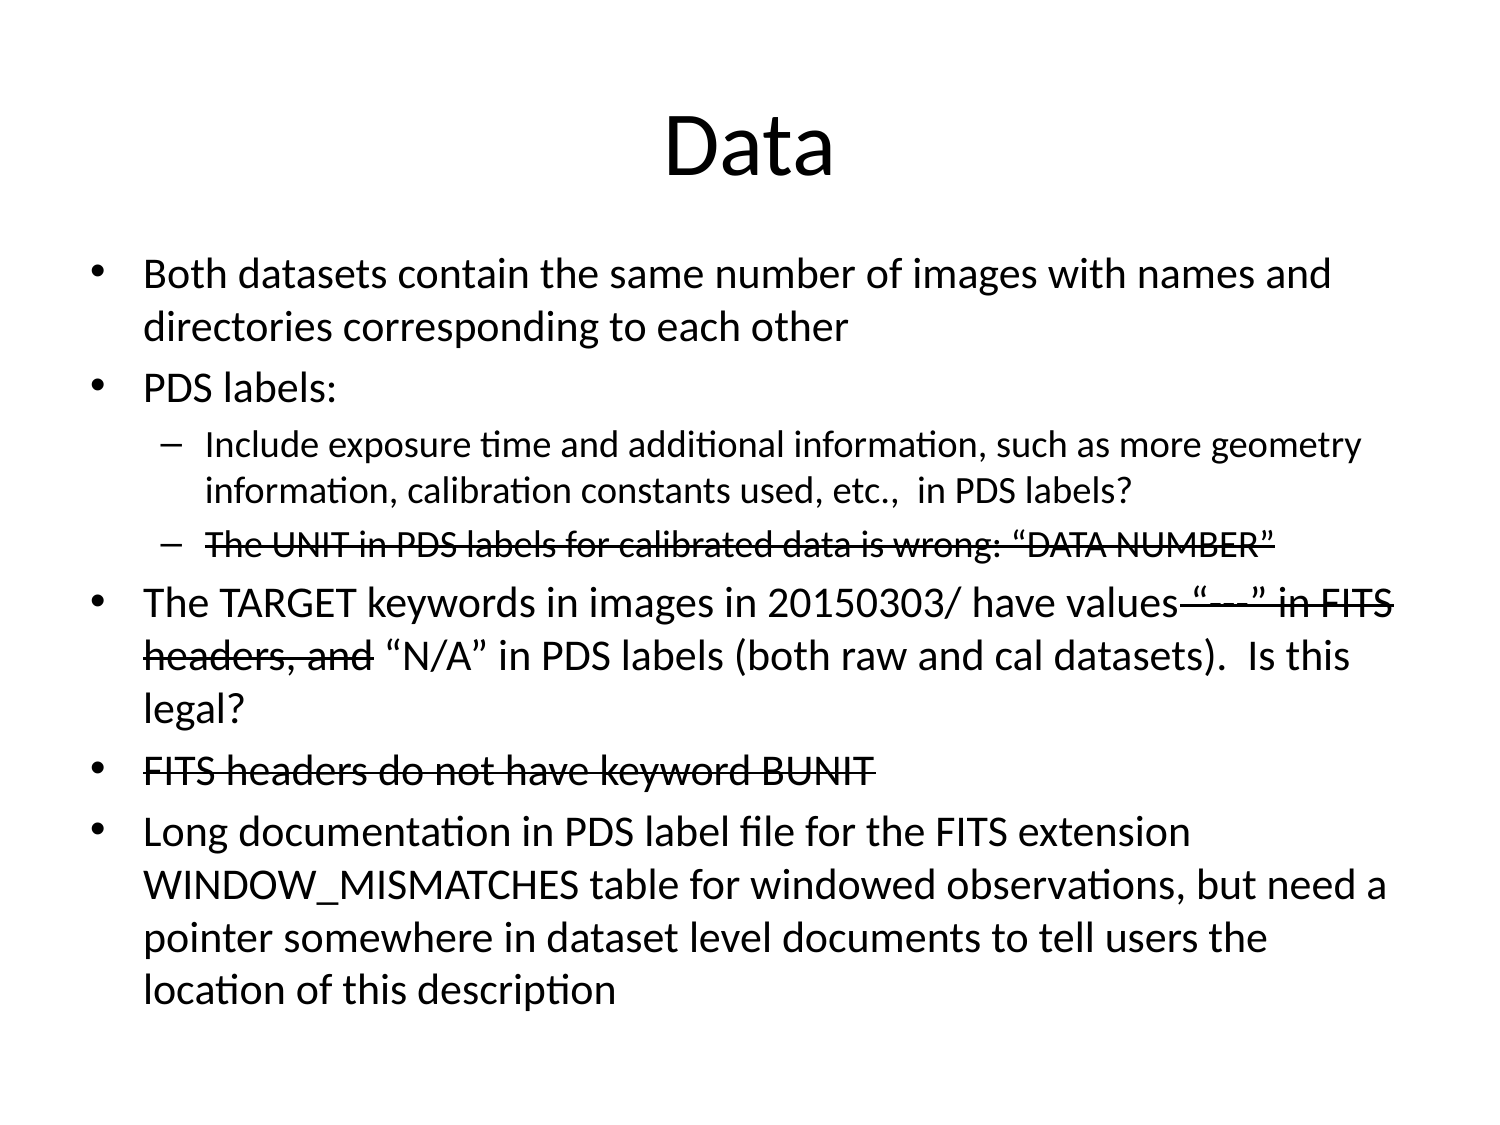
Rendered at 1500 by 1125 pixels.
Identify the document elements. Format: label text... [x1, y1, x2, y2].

list Both datasets contain the same number of images with names and directories corresponding to each other PDS labels: Include exposure time and additional information, such as more geometry information, calibration constants used, etc., in PDS labels? The UNIT in PDS labels for calibrated data is wrong: “DATA NUMBER” The TARGET keywords in images in 20150303/ have values “---” in FITS headers, and “N/A” in PDS labels (both raw and cal datasets). Is this legal? FITS headers do not have keyword BUNIT Long documentation in PDS label file for the FITS extension WINDOW_MISMATCHES table for windowed observations, but need a pointer somewhere in dataset level documents to tell users the location of this description [75, 236, 1425, 1033]
title Data [75, 45, 1425, 233]
